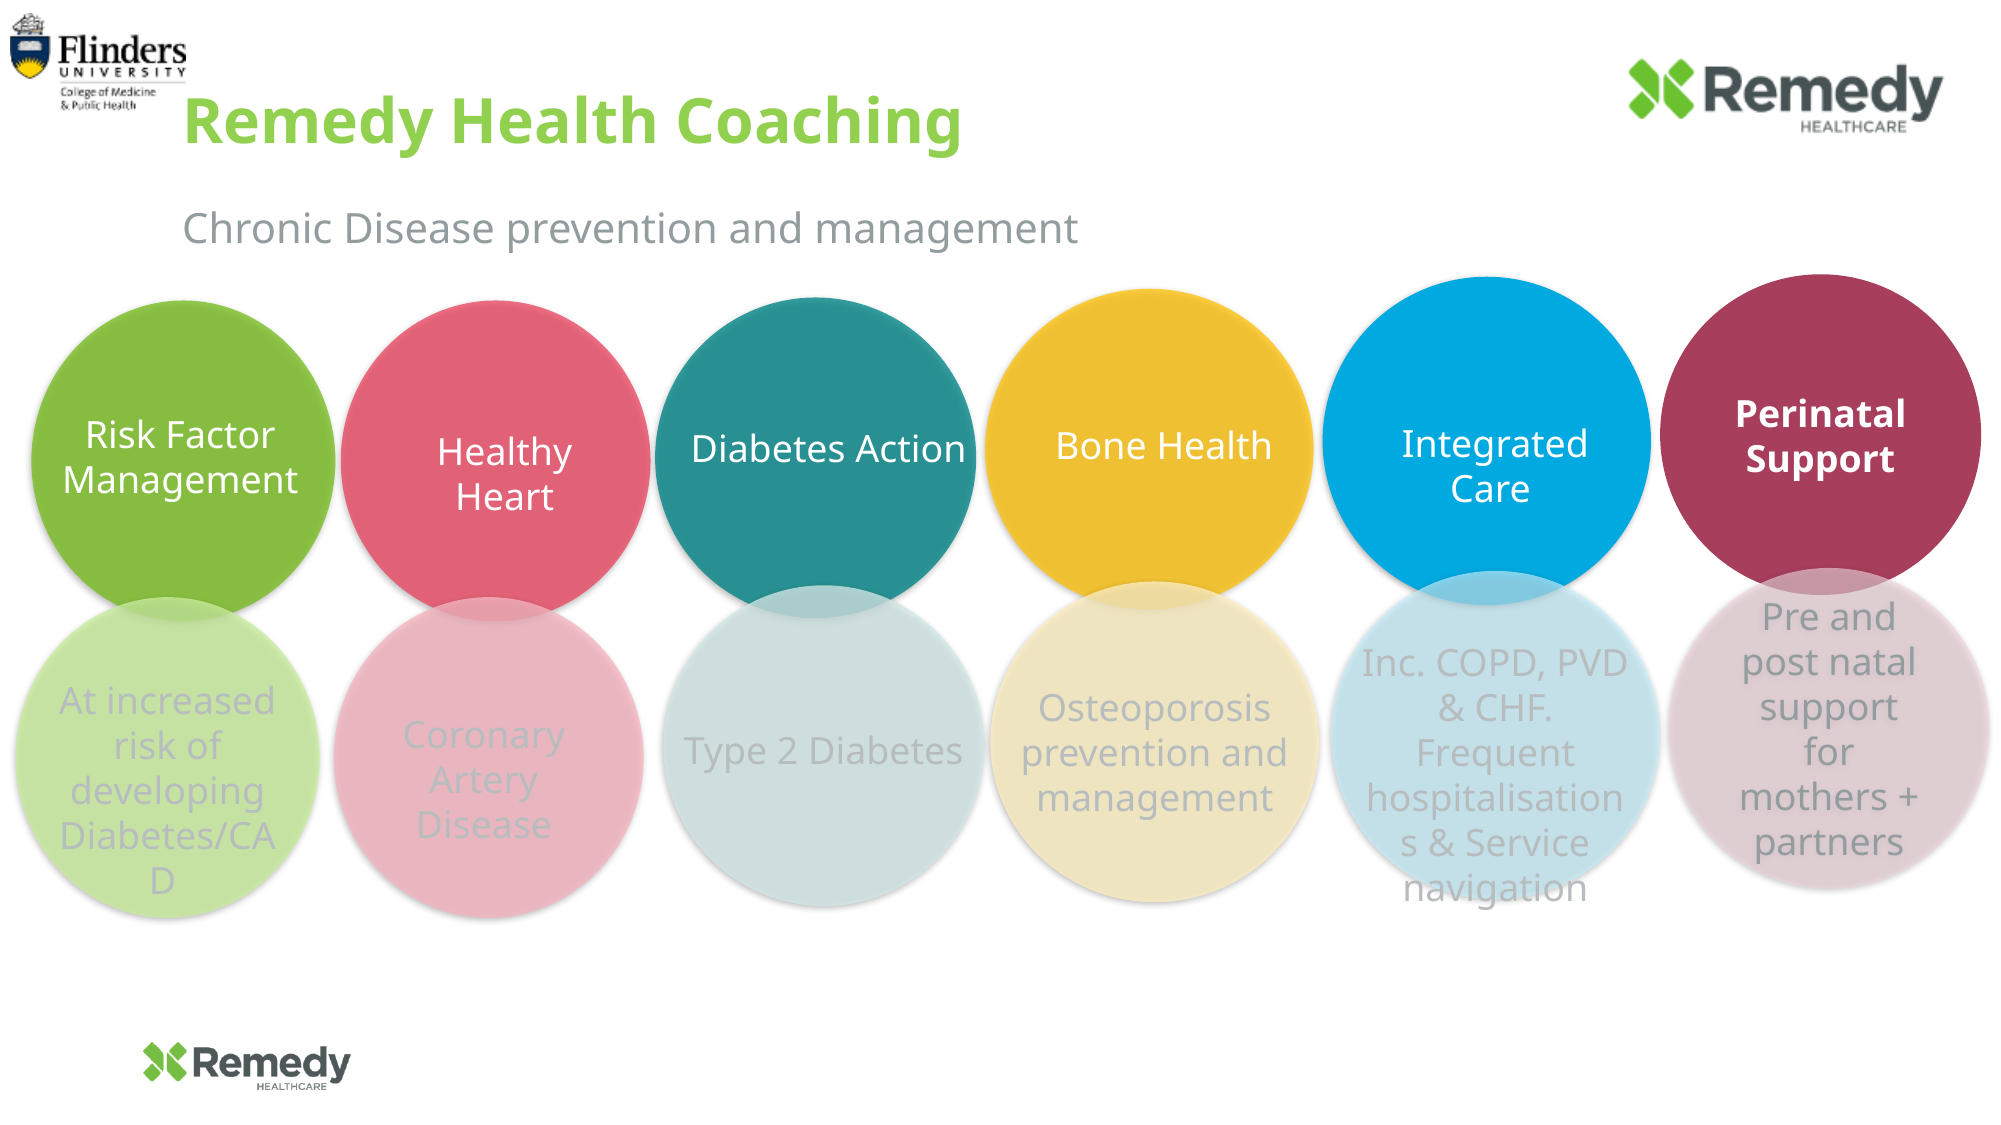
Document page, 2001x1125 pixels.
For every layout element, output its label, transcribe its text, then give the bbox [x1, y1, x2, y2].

title Remedy Health Coaching [167, 73, 1830, 180]
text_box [15, 567, 1990, 919]
text_box Perinatal Support [1659, 272, 1984, 567]
picture [10, 13, 187, 113]
picture [1615, 29, 1982, 160]
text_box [31, 276, 1652, 567]
picture [143, 1042, 351, 1090]
list Chronic Disease prevention and management [167, 194, 1830, 252]
